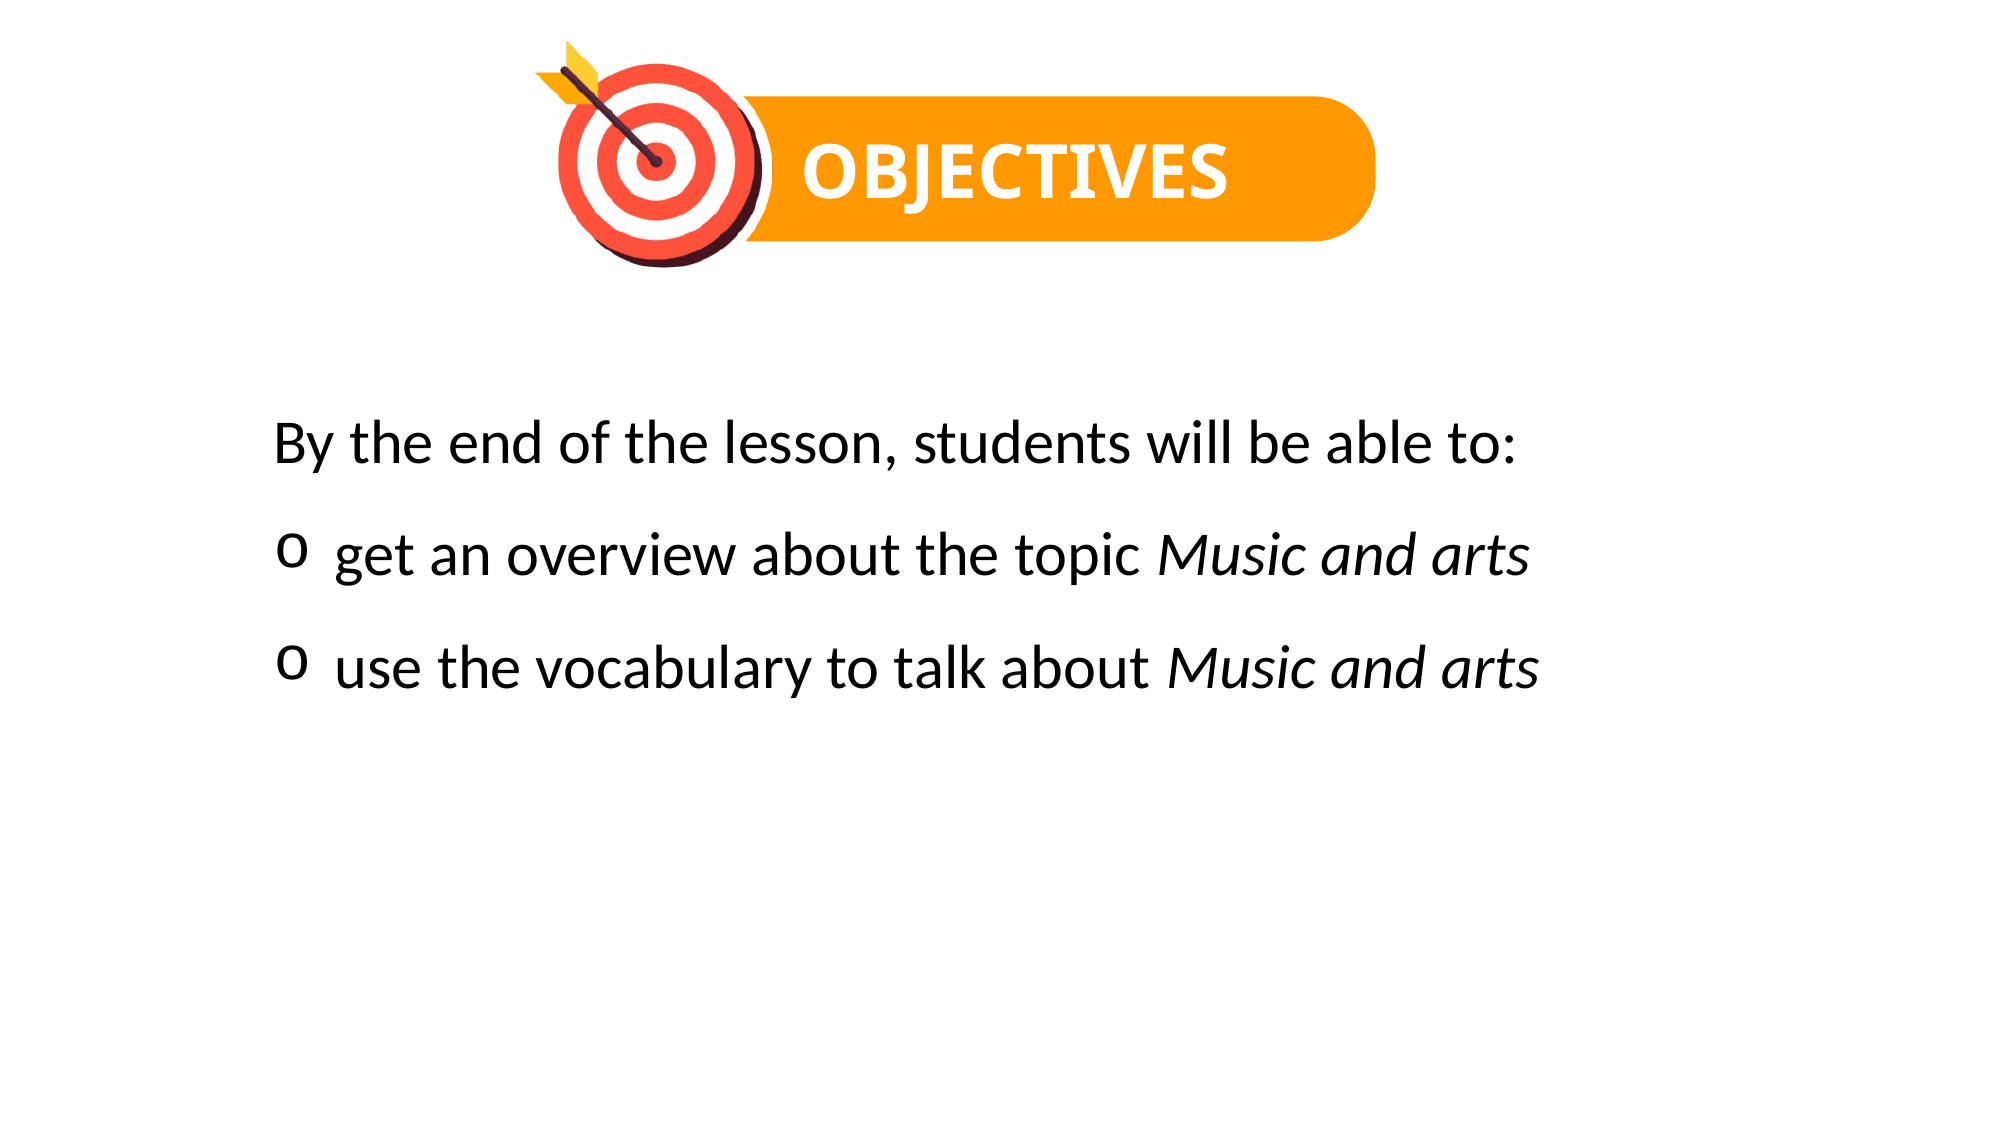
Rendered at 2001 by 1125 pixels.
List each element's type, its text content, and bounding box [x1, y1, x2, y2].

text_box By the end of the lesson, students will be able to: get an overview about the topic Music and arts use the vocabulary to talk about Music and arts [258, 356, 1797, 709]
text_box [773, 95, 1377, 243]
picture [523, 23, 773, 284]
text_box OBJECTIVES [786, 115, 1330, 221]
